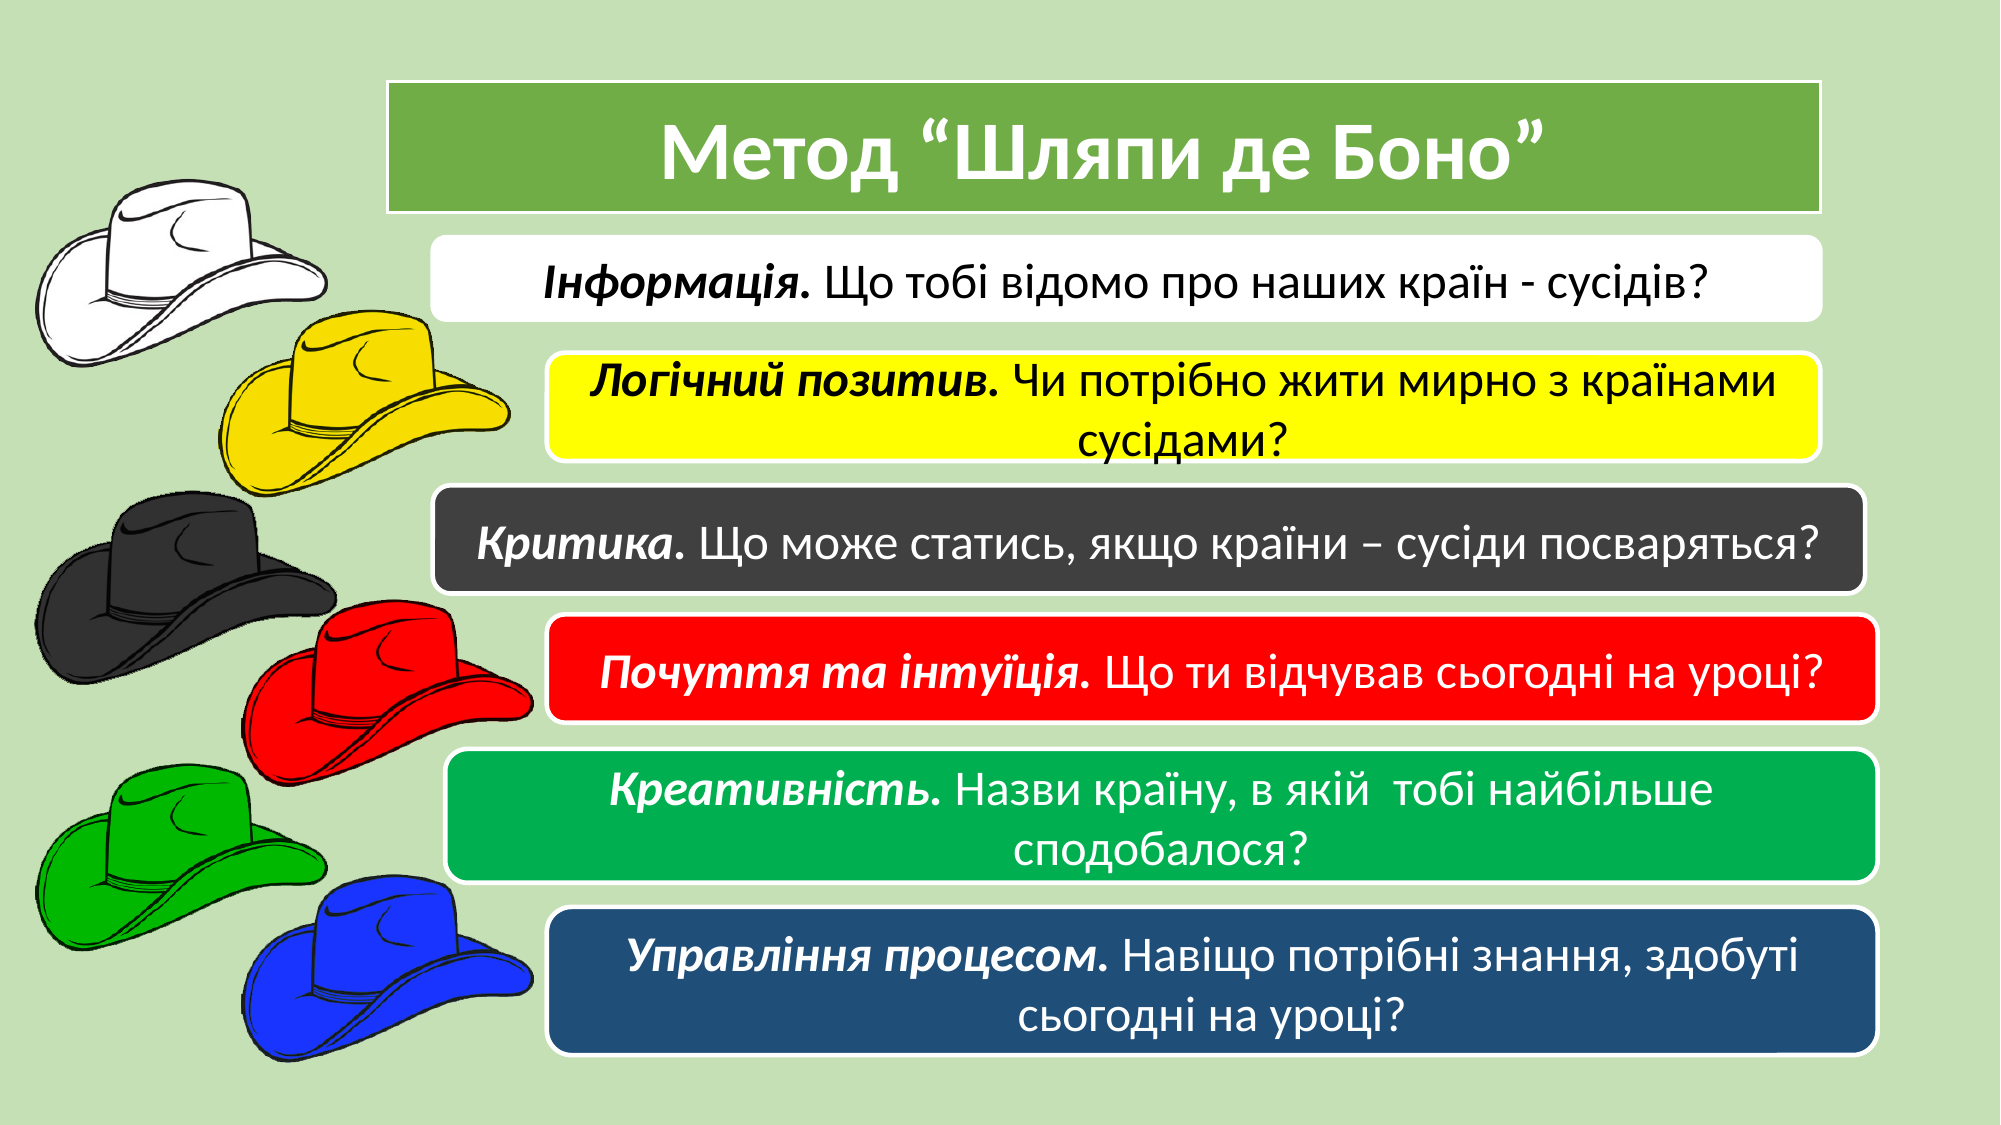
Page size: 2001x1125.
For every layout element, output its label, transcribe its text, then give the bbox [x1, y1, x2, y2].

text_box Почуття та інтуїція. Що ти відчував сьогодні на уроці? [545, 613, 1879, 724]
text_box Інформація. Що тобі відомо про наших країн - сусідів? [431, 236, 1822, 321]
text_box Метод “Шляпи де Боно” [386, 80, 1822, 214]
text_box Управління процесом. Навіщо потрібні знання, здобуті сьогодні на уроці? [545, 905, 1879, 1057]
text_box Креативність. Назви країну, в якій тобі найбільше сподобалося? [444, 747, 1879, 884]
text_box Критика. Що може статись, якщо країни – сусіди посваряться? [431, 484, 1867, 595]
text_box Логічний позитив. Чи потрібно жити мирно з країнами сусідами? [545, 351, 1822, 463]
picture [34, 170, 535, 1069]
